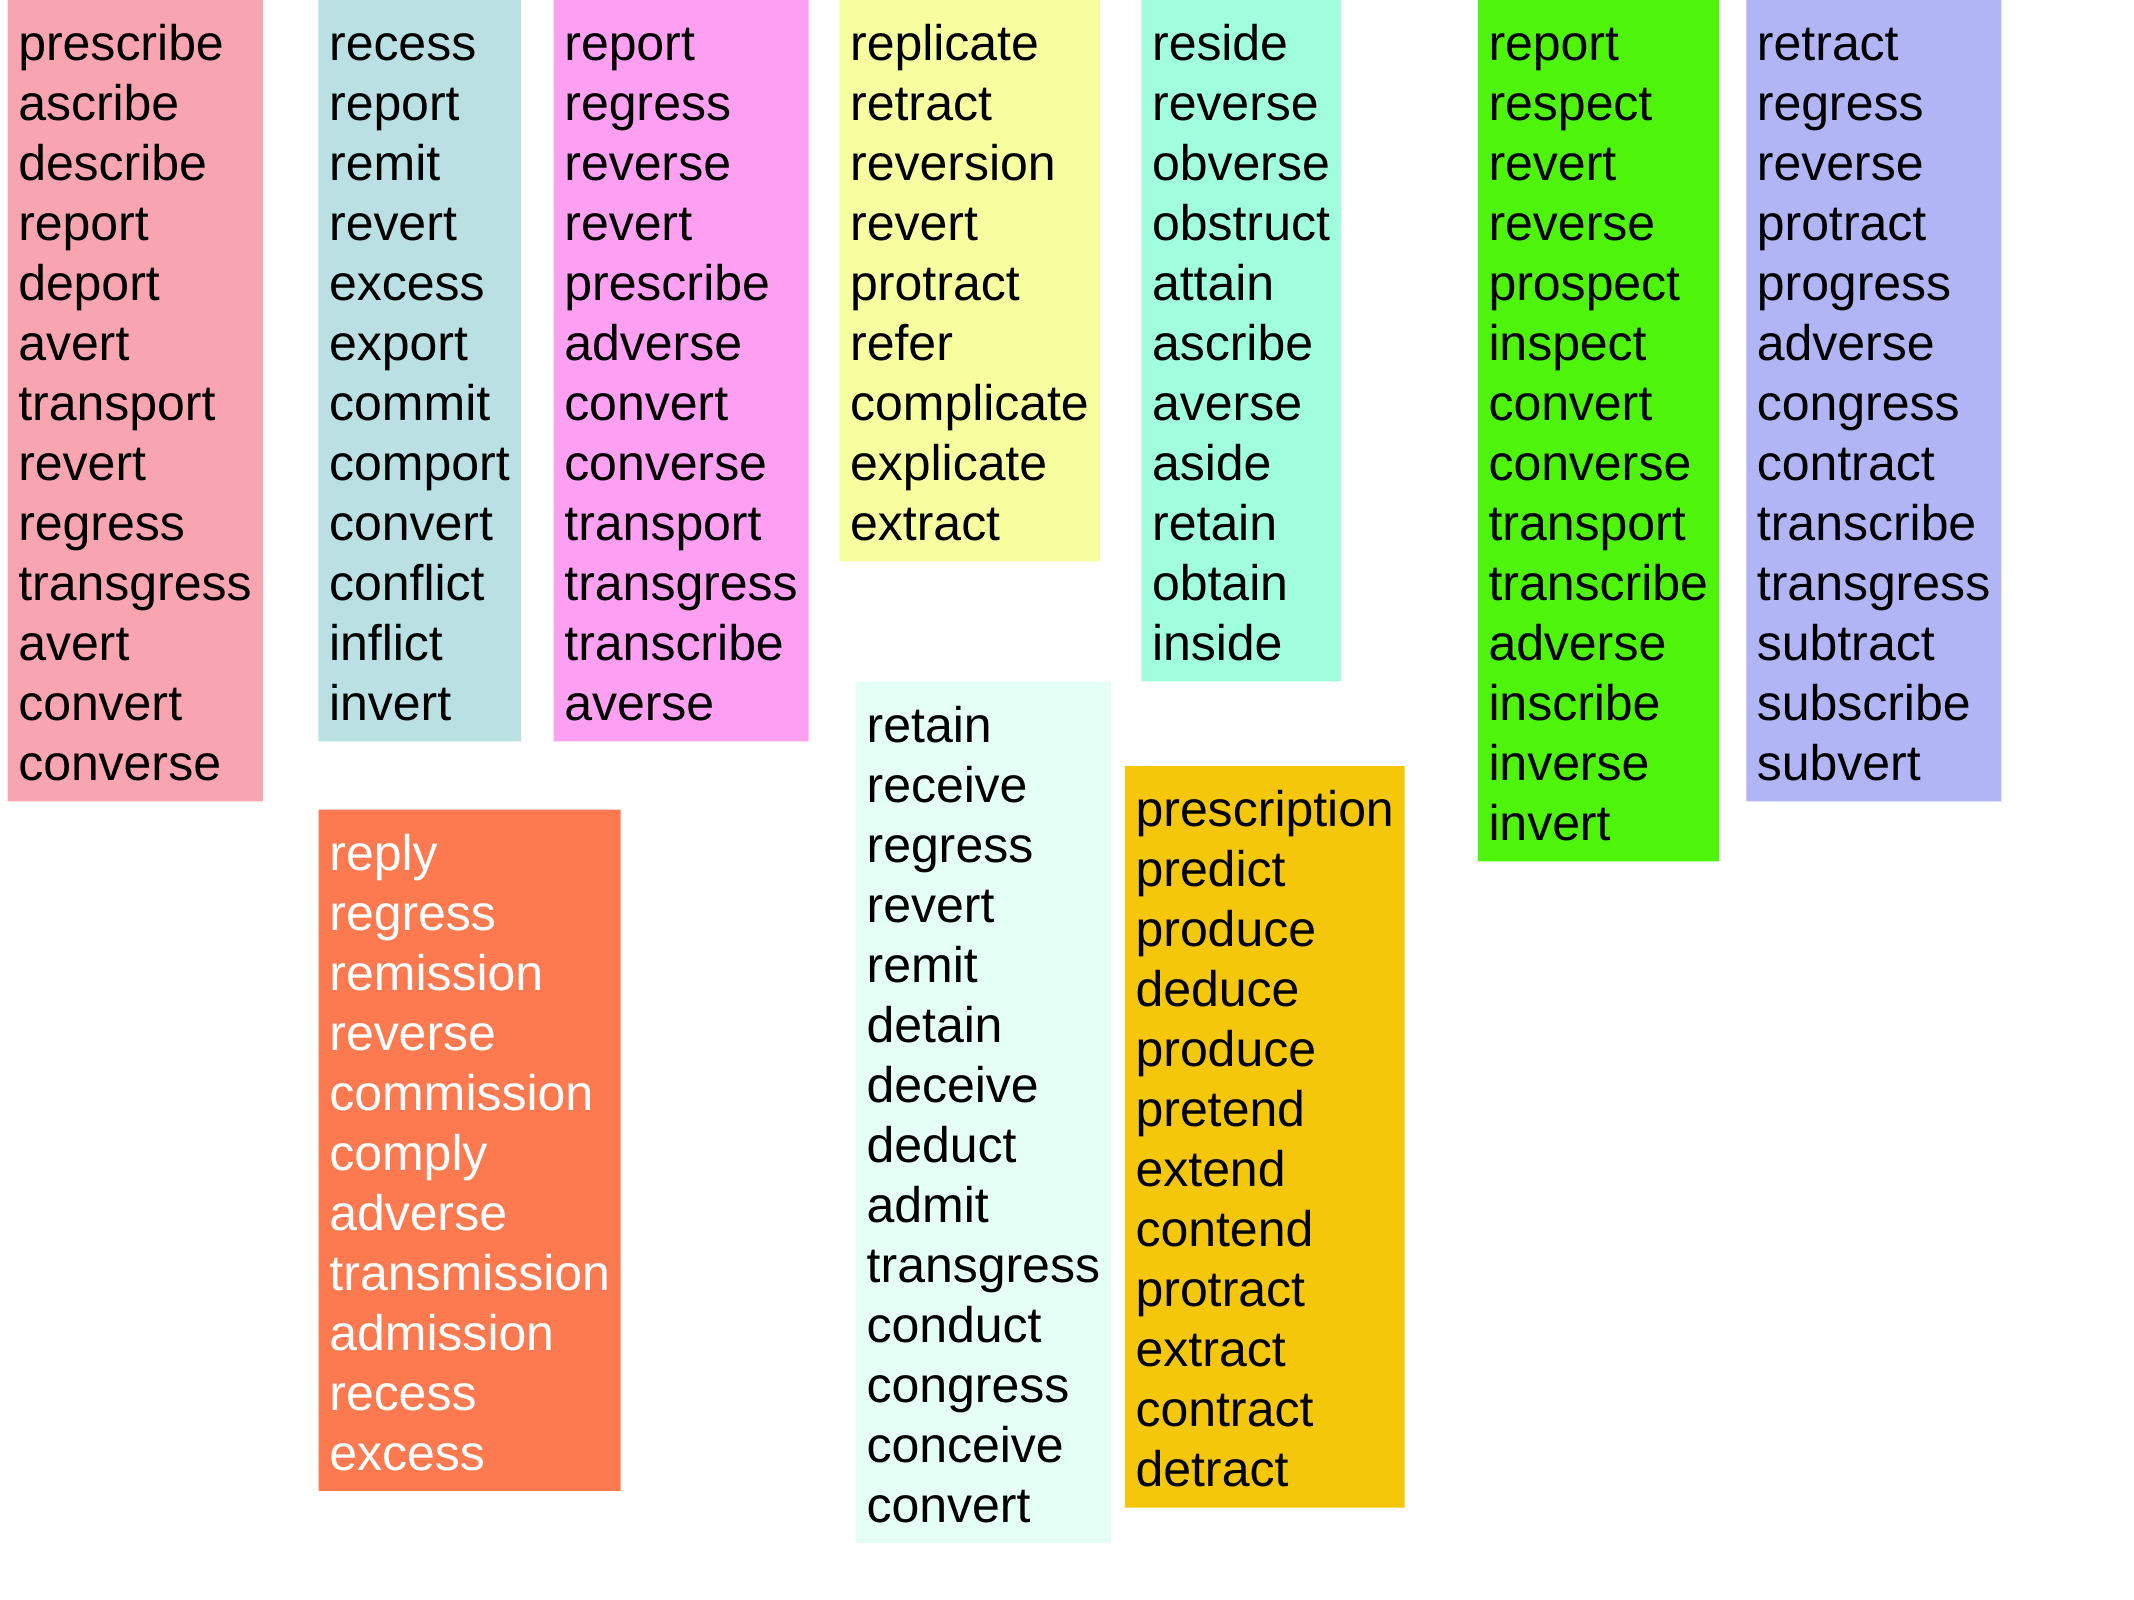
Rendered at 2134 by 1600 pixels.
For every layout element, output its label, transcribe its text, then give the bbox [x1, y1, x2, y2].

text_box recess report remit revert excess export commit comport convert conflict inflict invert [318, 0, 521, 742]
text_box reside reverse obverse obstruct attain ascribe averse aside retain obtain inside [1141, 0, 1341, 682]
text_box prescription predict produce deduce produce pretend extend contend protract extract contract detract [1124, 766, 1405, 1508]
text_box report regress reverse revert prescribe adverse convert converse transport transgress transcribe averse [553, 0, 809, 742]
text_box prescribe ascribe describe report deport avert transport revert regress transgress avert convert converse [7, 0, 263, 802]
text_box retract regress reverse protract progress adverse congress contract transcribe transgress subtract subscribe subvert [1746, 0, 2002, 802]
text_box report respect revert reverse prospect inspect convert converse transport transcribe adverse inscribe inverse invert [1477, 0, 1719, 862]
text_box retain receive regress revert remit detain deceive deduct admit transgress conduct congress conceive convert [855, 681, 1111, 1543]
text_box reply regress remission reverse commission comply adverse transmission admission recess excess [318, 809, 621, 1491]
text_box replicate retract reversion revert protract refer complicate explicate extract [839, 0, 1100, 562]
